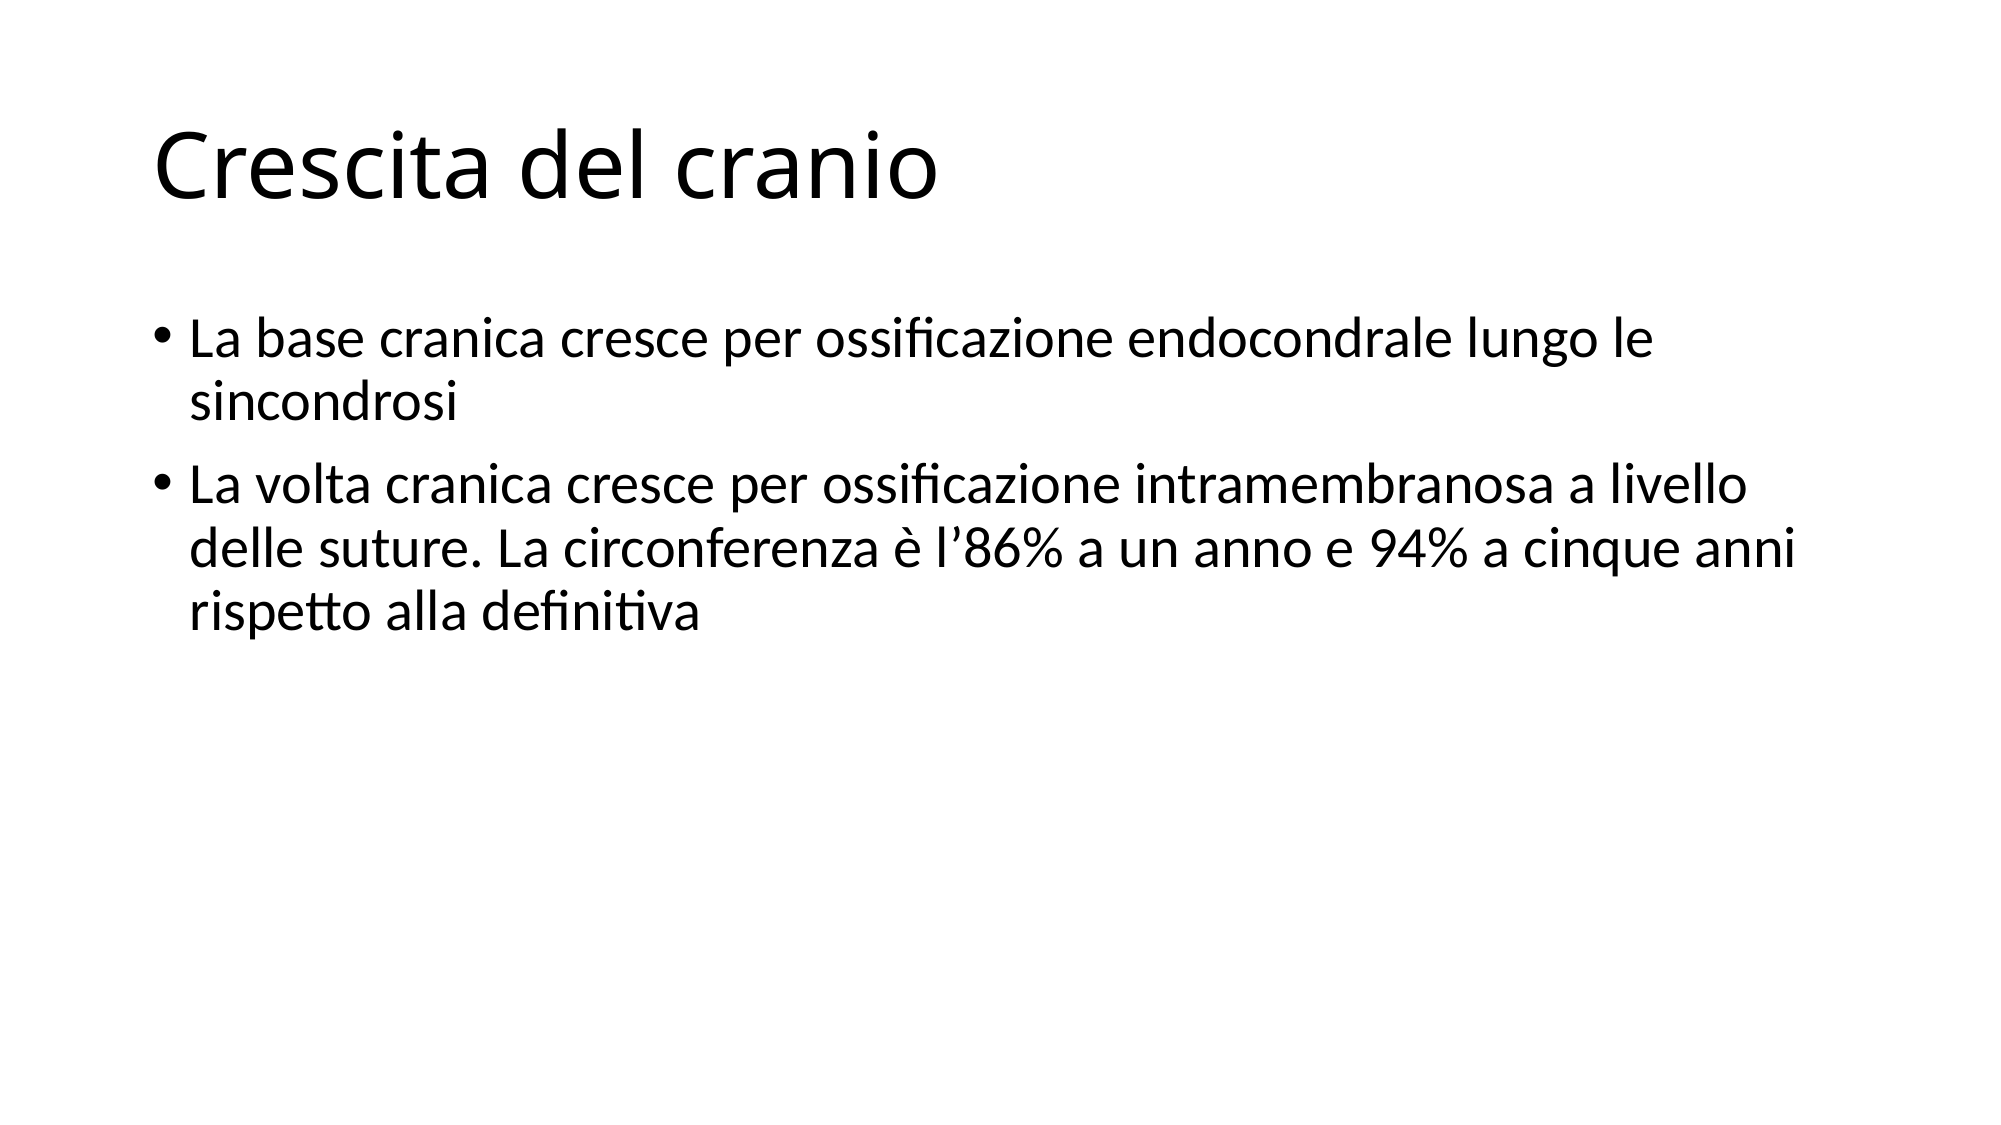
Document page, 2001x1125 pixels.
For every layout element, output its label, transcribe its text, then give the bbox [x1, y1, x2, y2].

list La base cranica cresce per ossificazione endocondrale lungo le sincondrosi La volta cranica cresce per ossificazione intramembranosa a livello delle suture. La circonferenza è l’86% a un anno e 94% a cinque anni rispetto alla definitiva [137, 299, 1863, 1014]
title Crescita del cranio [137, 59, 1863, 278]
